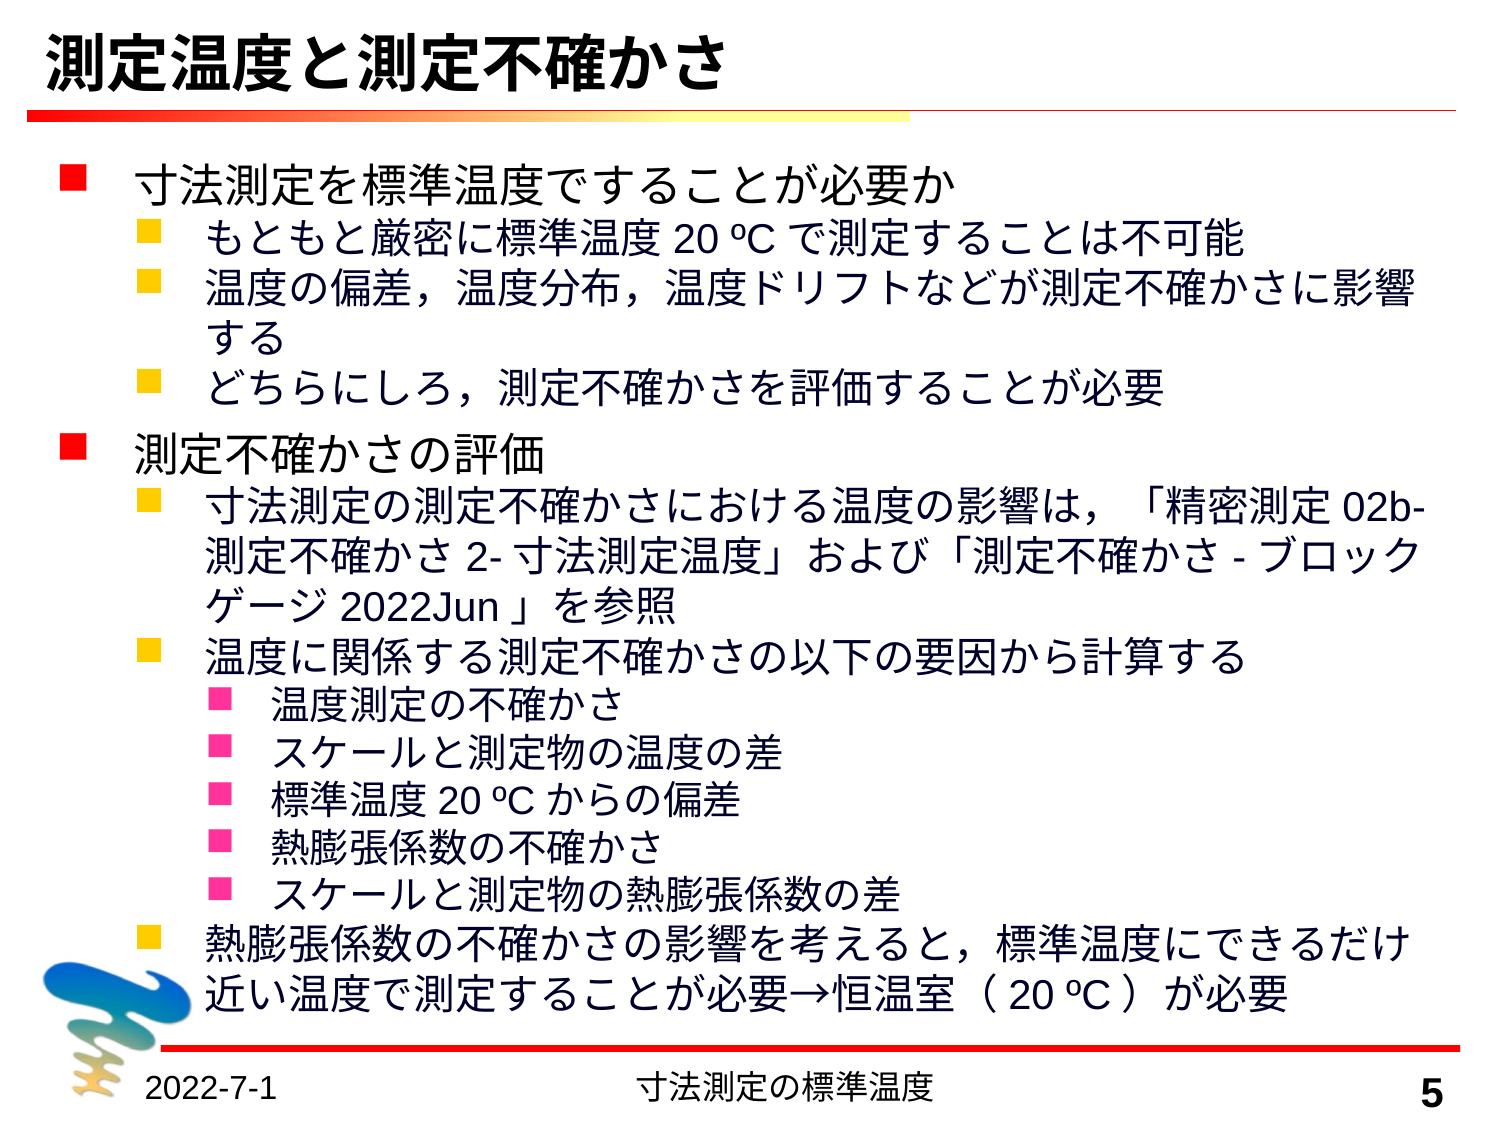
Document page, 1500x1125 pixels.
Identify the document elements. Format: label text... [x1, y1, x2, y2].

footer 寸法測定の標準温度 [395, 1058, 1176, 1103]
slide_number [129, 1058, 395, 1103]
picture [17, 942, 207, 1119]
list 寸法測定を標準温度ですることが必要か もともと厳密に標準温度20 ºCで測定することは不可能 温度の偏差，温度分布，温度ドリフトなどが測定不確かさに影響する どちらにしろ，測定不確かさを評価することが必要 測定不確かさの評価 寸法測定の測定不確かさにおける温度の影響は，「精密測定02b-測定不確かさ2-寸法測定温度」および「測定不確かさ-ブロックゲージ2022Jun」を参照 温度に関係する測定不確かさの以下の要因から計算する 温度測定の不確かさ スケールと測定物の温度の差 標準温度20 ºCからの偏差 熱膨張係数の不確かさ スケールと測定物の熱膨張係数の差 熱膨張係数の不確かさの影響を考えると，標準温度にできるだけ近い温度で測定することが必要→恒温室（20 ºC）が必要 [40, 148, 1460, 1036]
title 測定温度と測定不確かさ [29, 30, 1460, 107]
slide_number 5 [1210, 1058, 1460, 1103]
